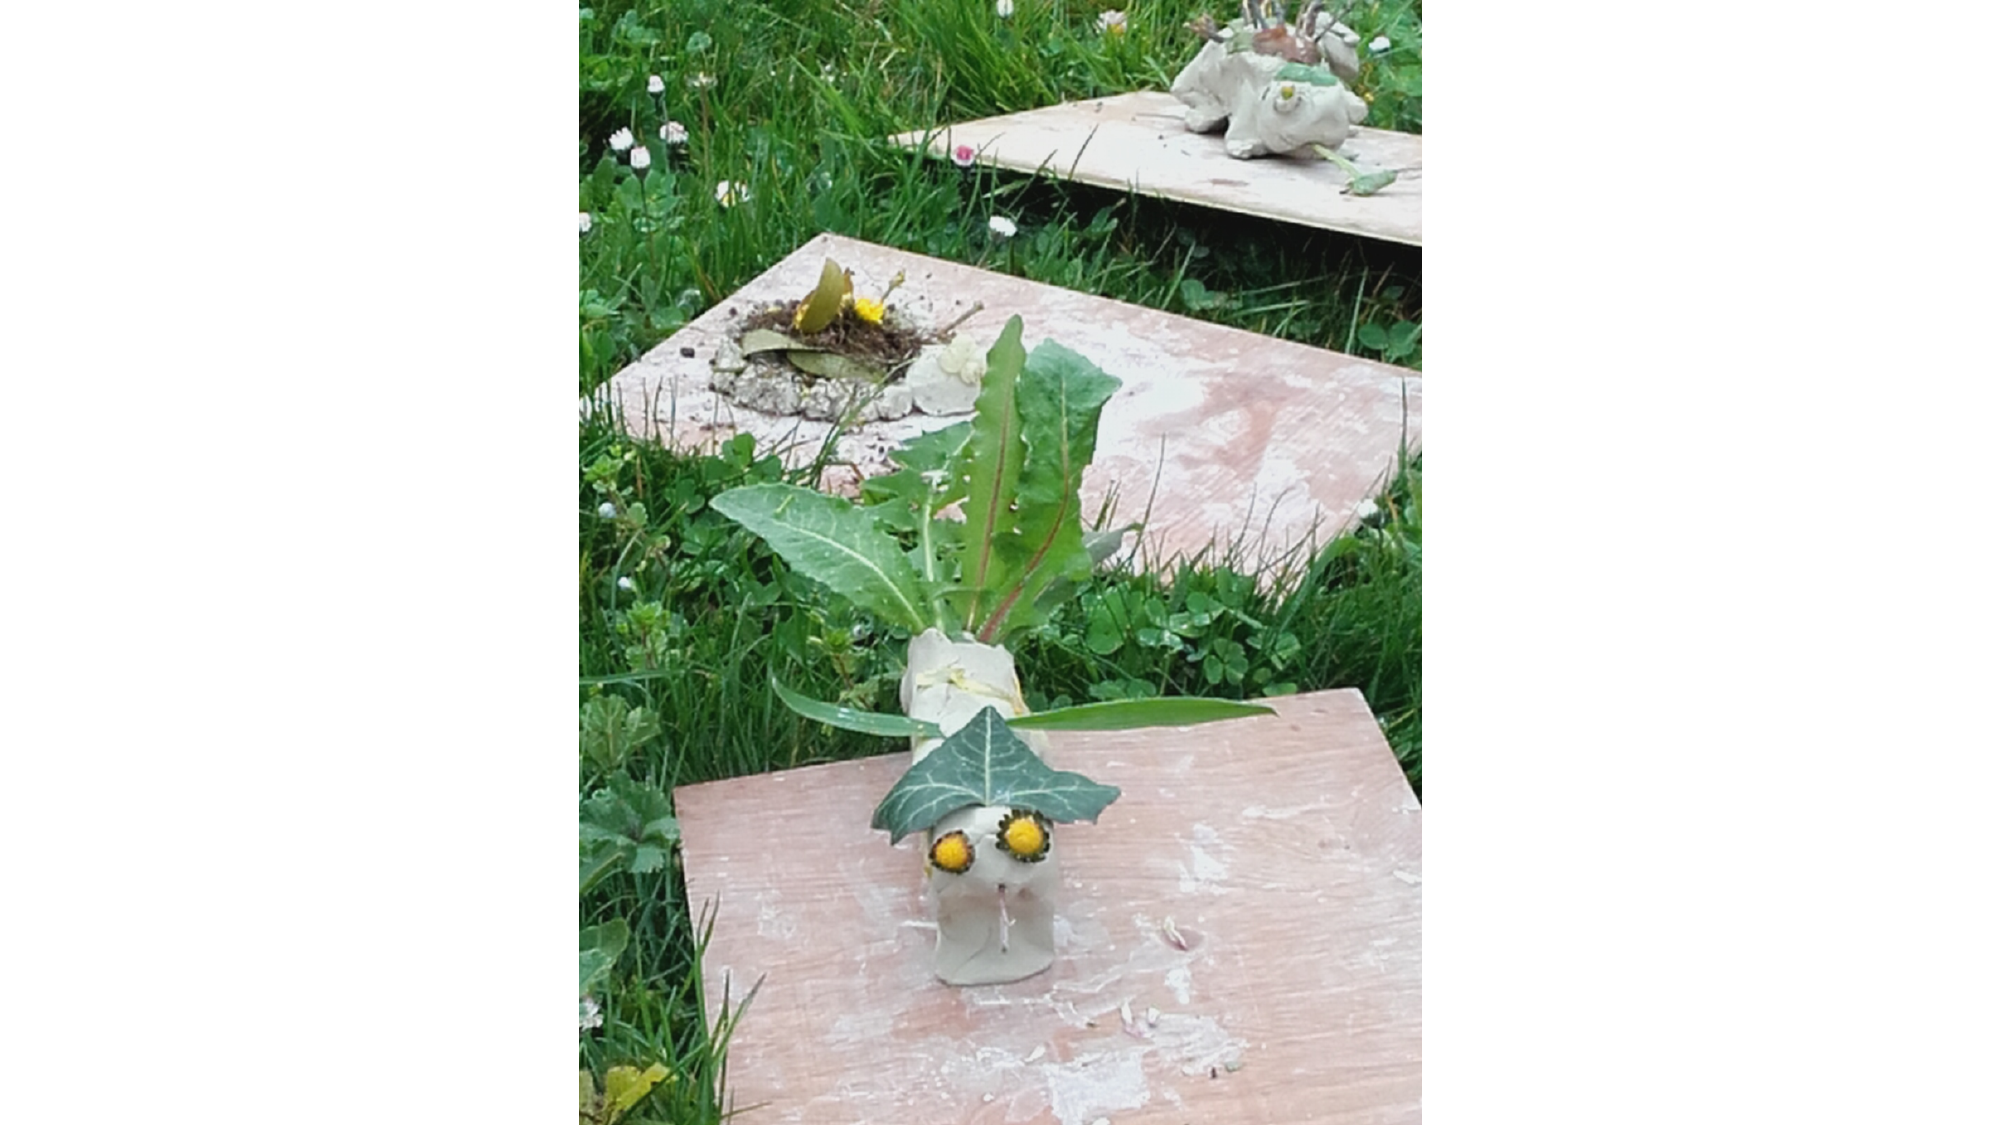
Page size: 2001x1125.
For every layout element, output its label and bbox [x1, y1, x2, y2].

picture [437, 1, 1563, 1124]
